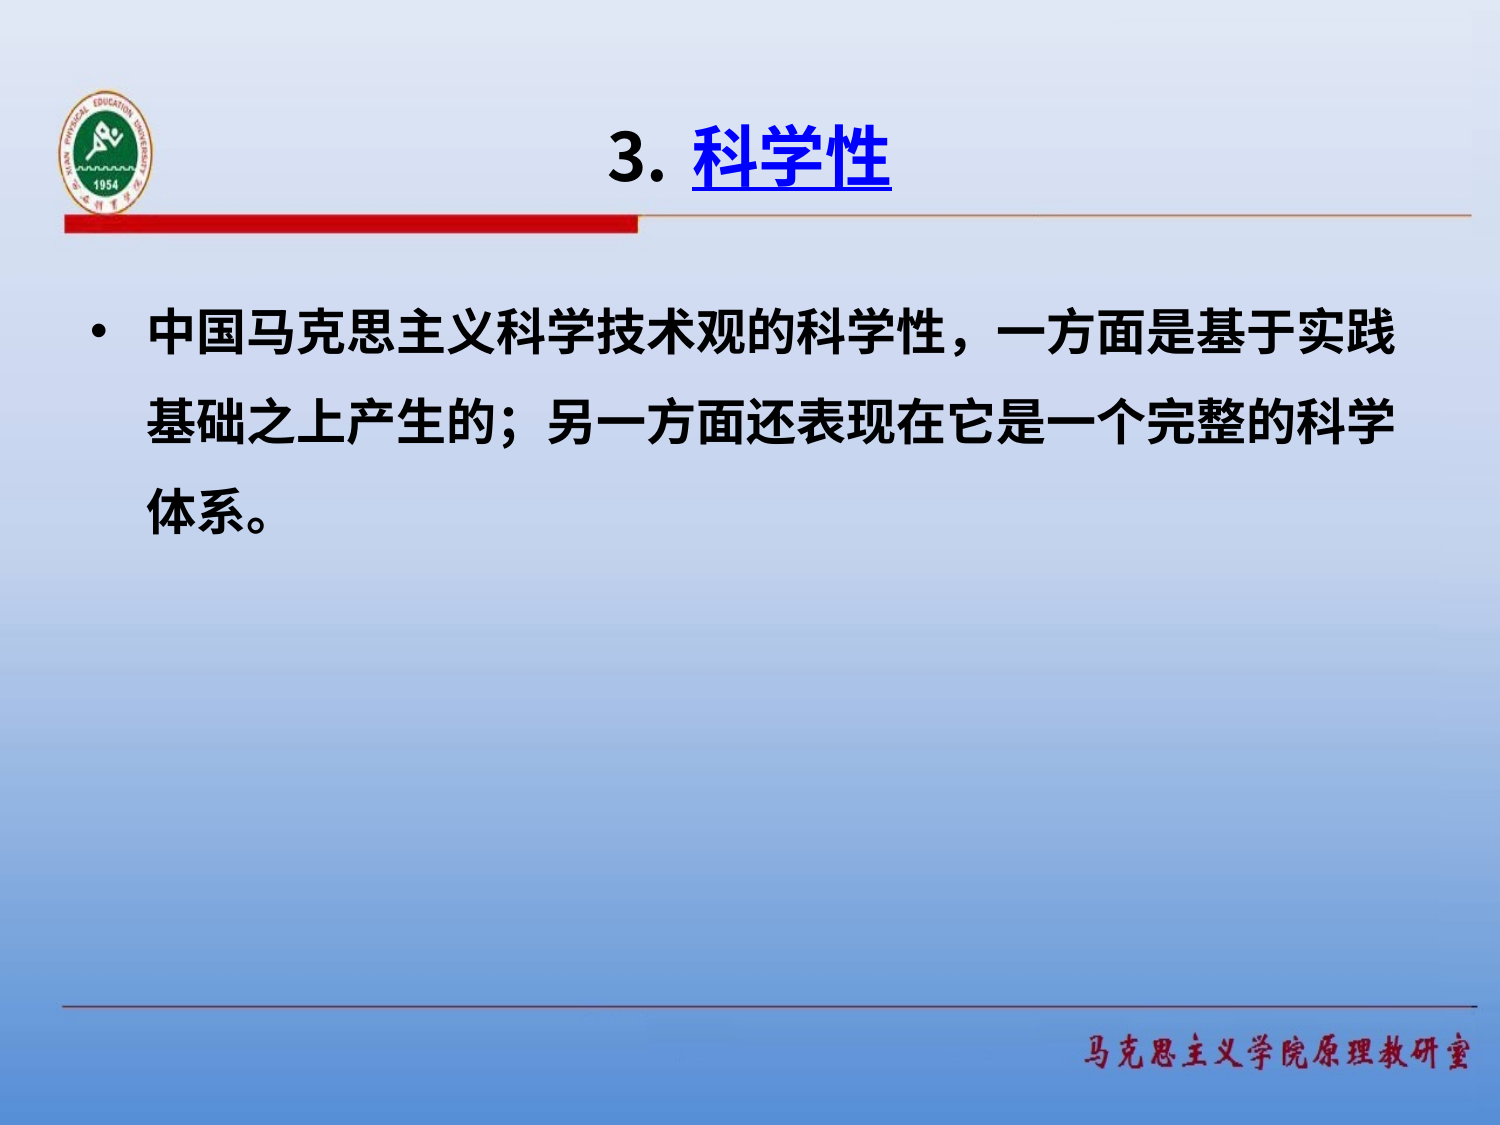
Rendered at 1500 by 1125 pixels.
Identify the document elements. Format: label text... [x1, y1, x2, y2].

list 中国马克思主义科学技术观的科学性，一方面是基于实践基础之上产生的；另一方面还表现在它是一个完整的科学体系。 [75, 262, 1425, 1005]
title 科学性 [75, 45, 1425, 233]
picture [0, 0, 1500, 1125]
